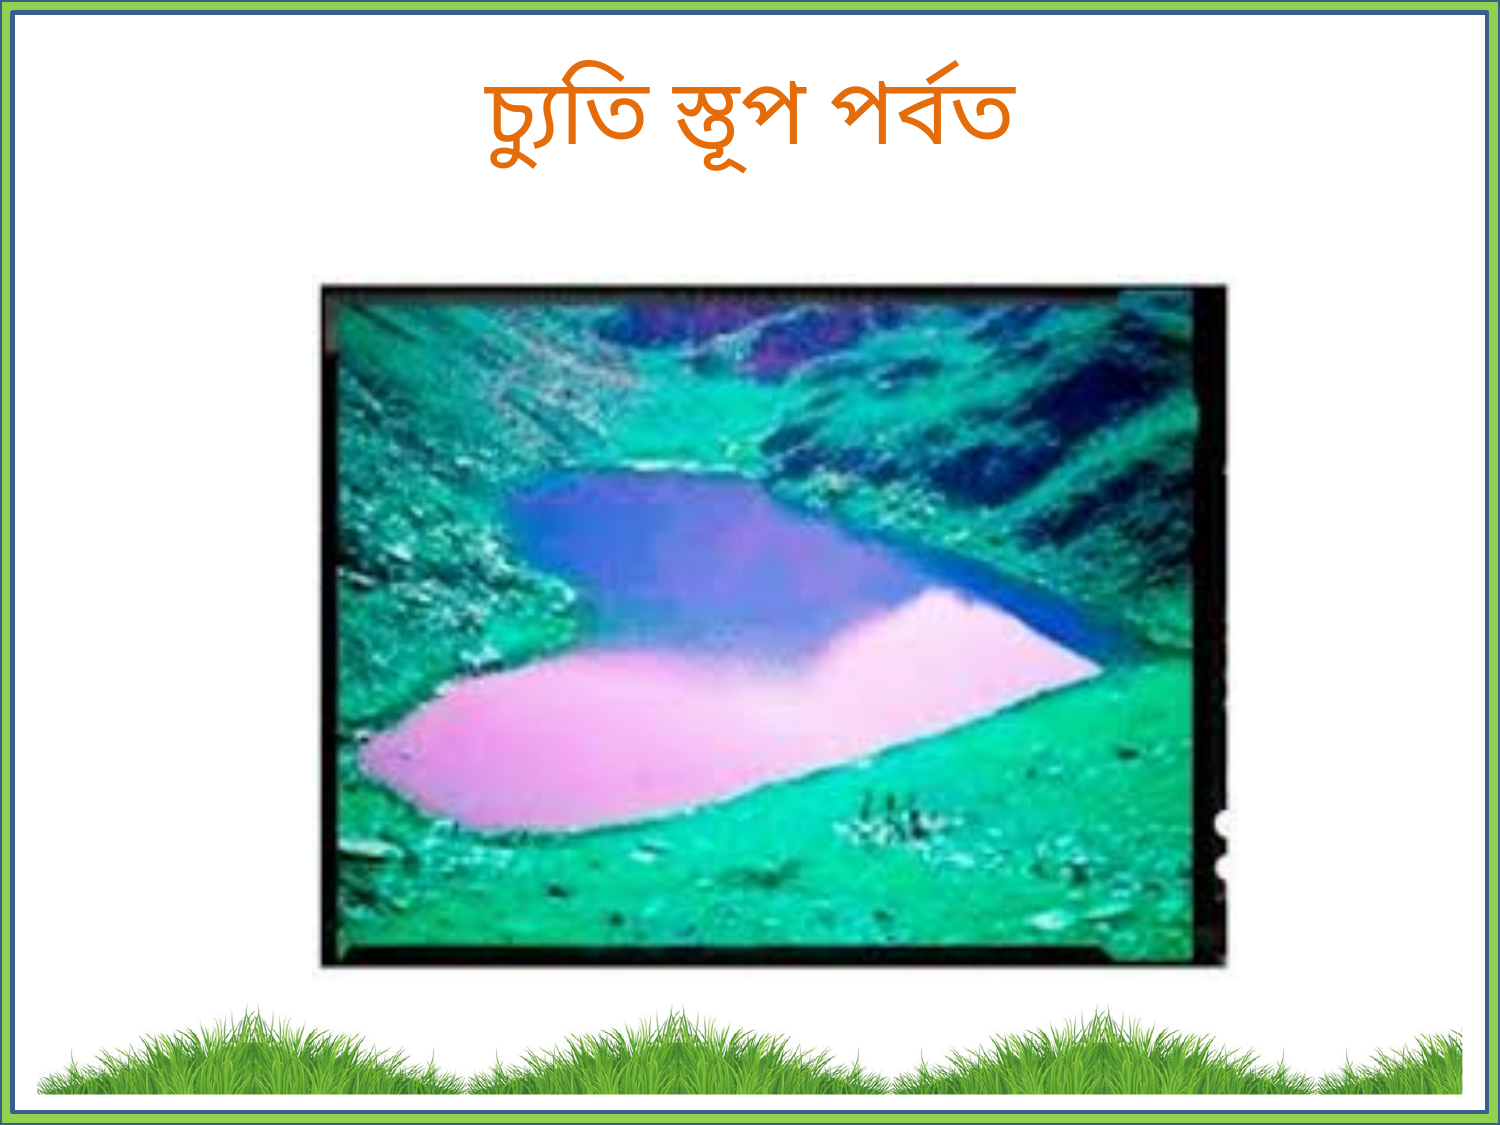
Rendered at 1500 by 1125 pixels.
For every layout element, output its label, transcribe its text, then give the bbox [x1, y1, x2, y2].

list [312, 274, 1238, 981]
picture [37, 999, 1463, 1095]
title চ্যুতি স্তূপ পর্বত [75, 45, 1425, 233]
